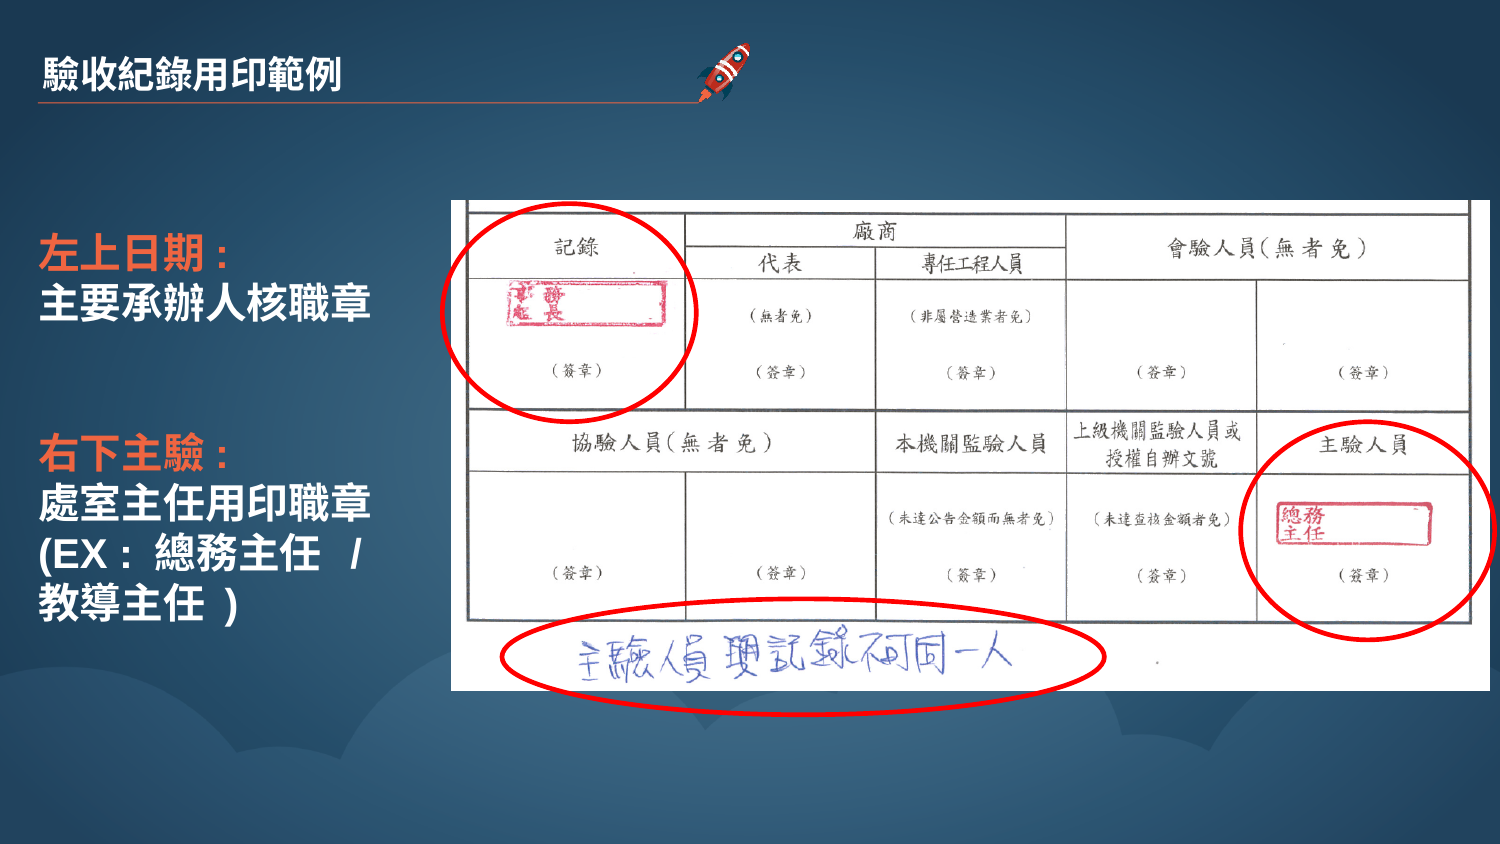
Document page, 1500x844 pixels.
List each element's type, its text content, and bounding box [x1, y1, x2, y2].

text_box [1490, 498, 1496, 564]
text_box [441, 270, 451, 355]
text_box 驗收紀錄用印範例 [42, 43, 358, 104]
text_box 左上日期: 主要承辦人核職章 右下主驗: 處室主任用印職章 (EX : 總務主任 / 教導主任 ) [38, 227, 653, 728]
picture [0, 0, 1500, 844]
text_box [555, 691, 1051, 716]
